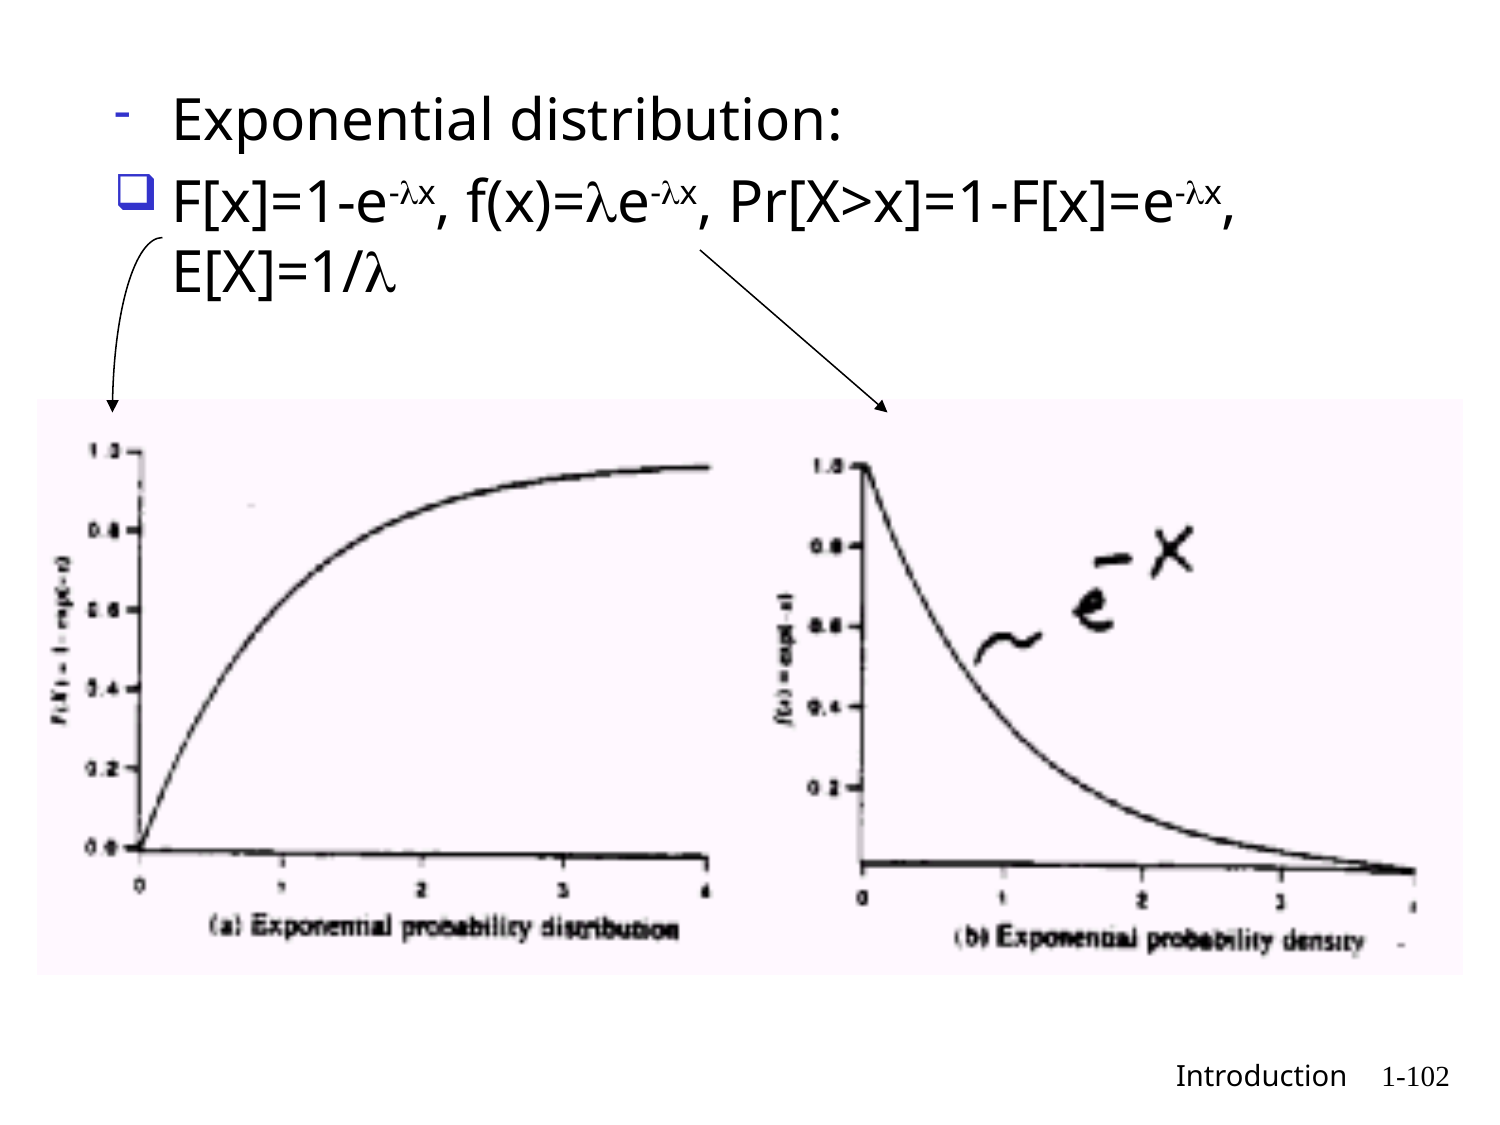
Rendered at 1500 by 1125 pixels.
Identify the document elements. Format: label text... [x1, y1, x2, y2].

picture [37, 399, 1463, 975]
list Exponential distribution: F[x]=1-e-x, f(x)=e-x, Pr[X>x]=1-F[x]=e-x, E[X]=1/ [99, 74, 1438, 398]
text_box [112, 237, 163, 398]
slide_number 1-102 [1362, 1049, 1466, 1125]
footer Introduction [887, 1049, 1362, 1125]
